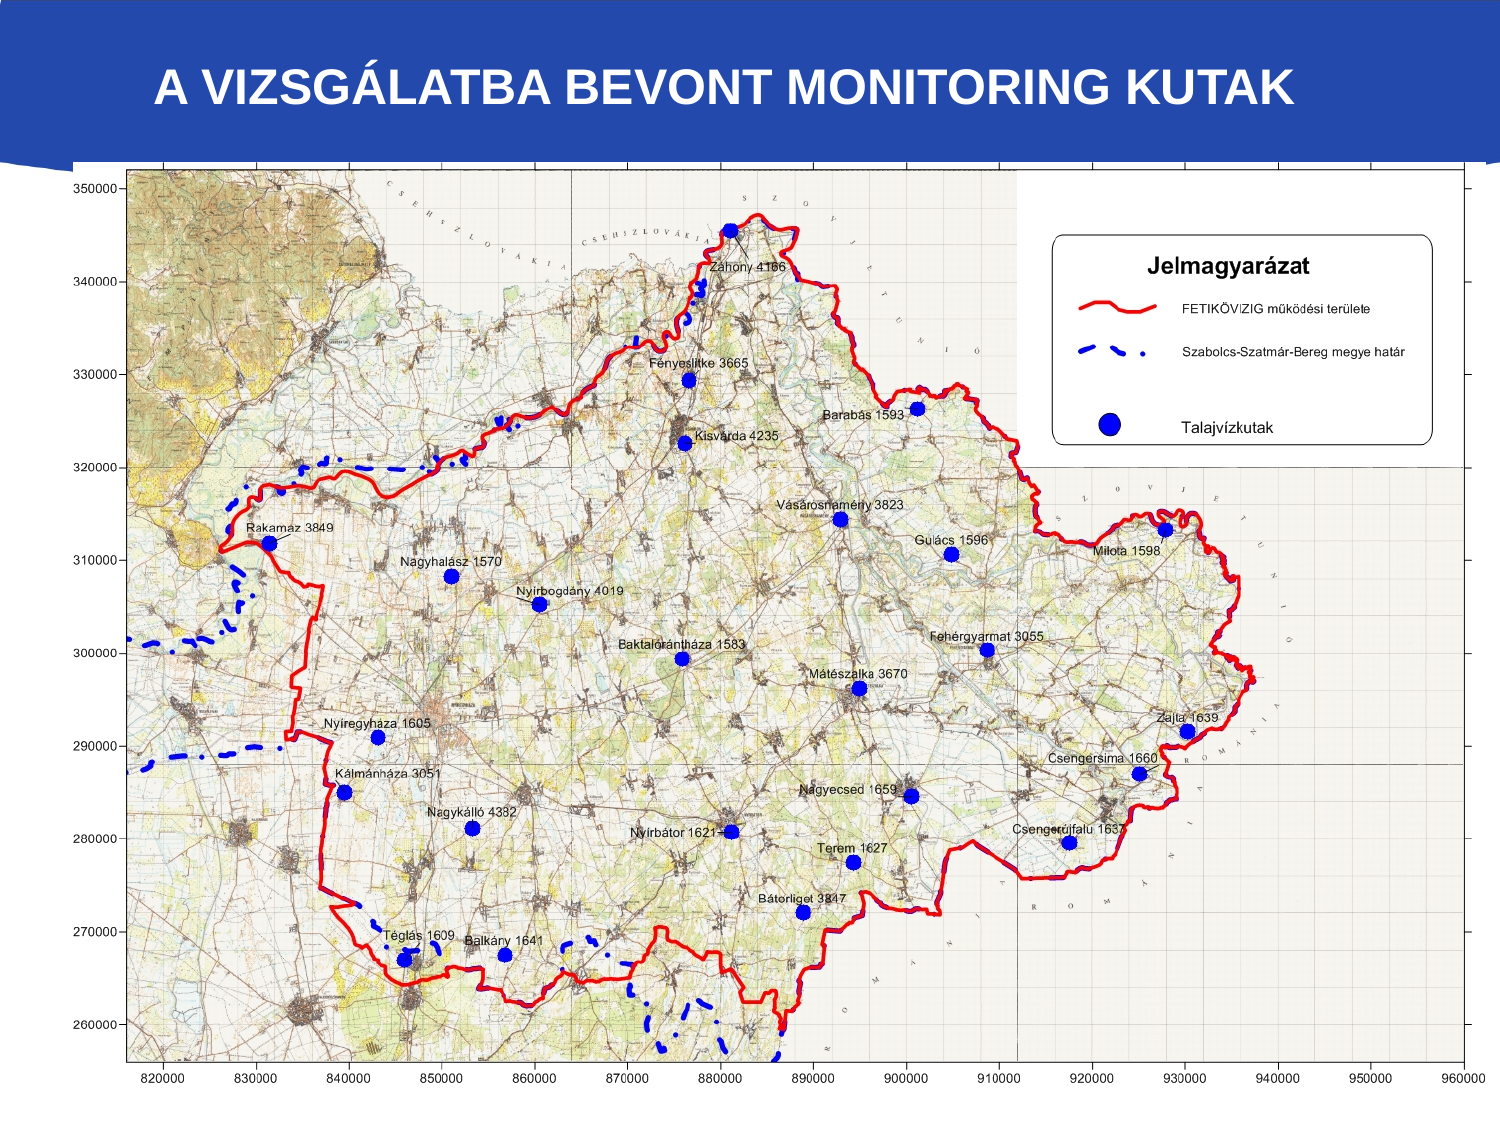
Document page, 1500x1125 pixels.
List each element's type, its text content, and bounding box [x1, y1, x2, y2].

title A VIZSGÁLATBA bevont MONITORING KUTAK [73, 7, 1376, 161]
picture [0, 0, 1500, 1125]
